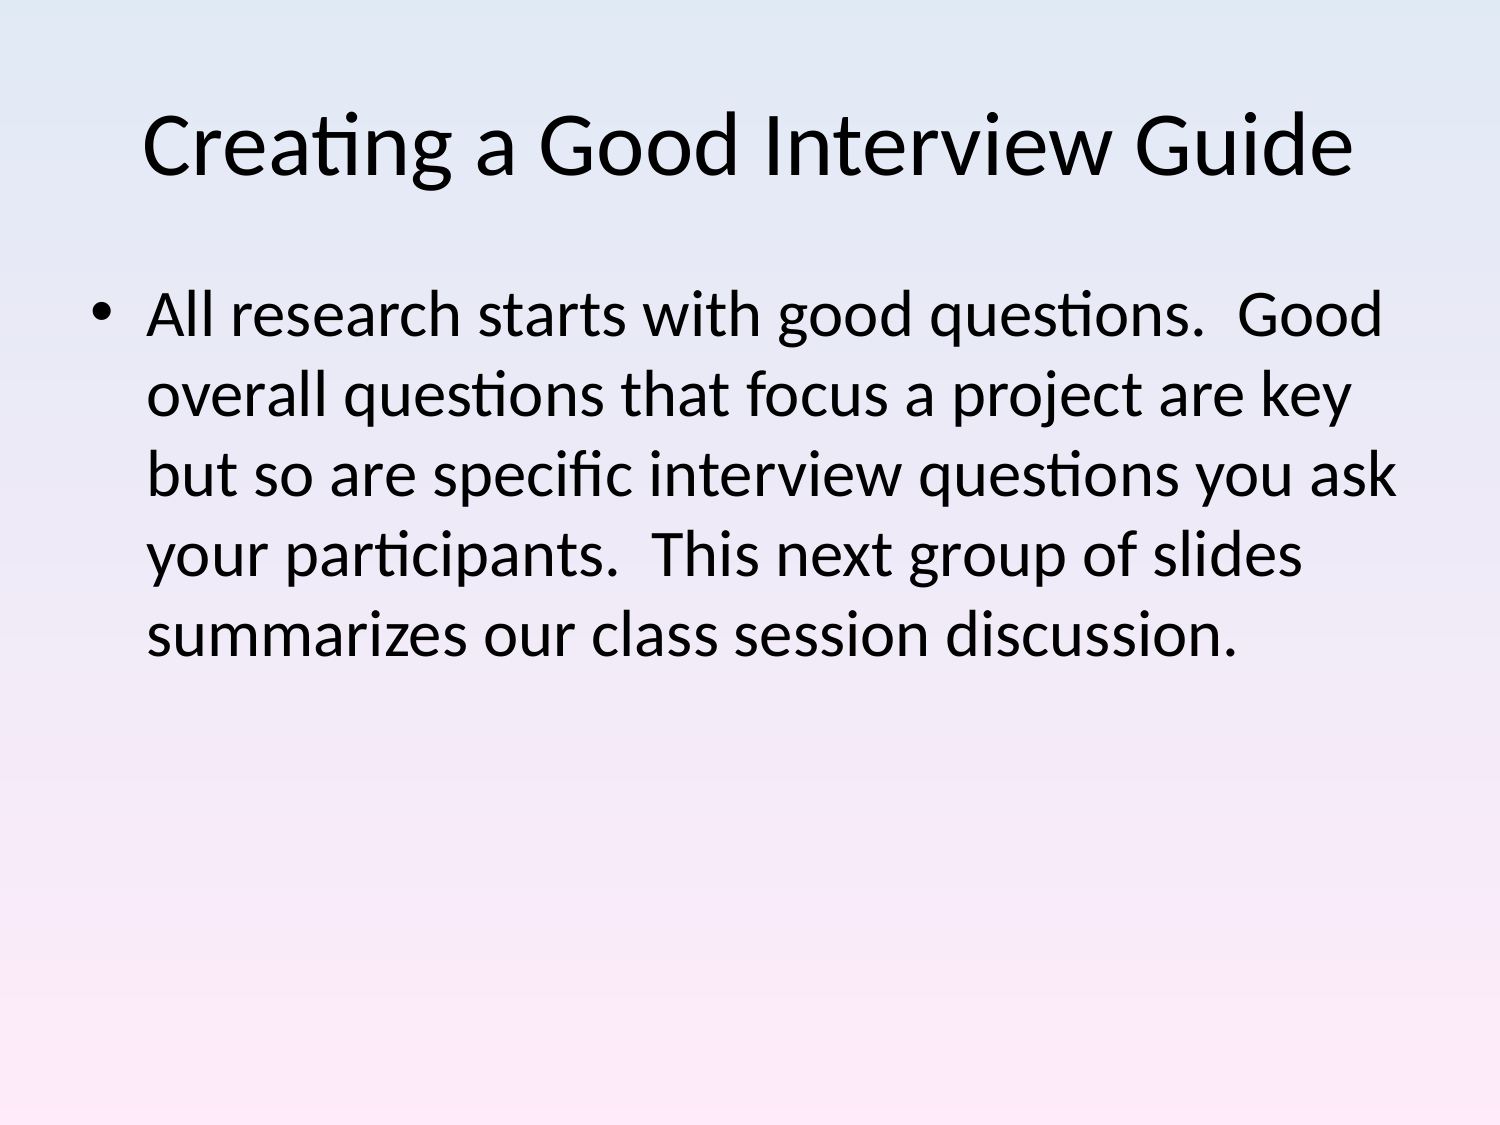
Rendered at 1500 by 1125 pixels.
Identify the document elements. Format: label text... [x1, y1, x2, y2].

list All research starts with good questions. Good overall questions that focus a project are key but so are specific interview questions you ask your participants. This next group of slides summarizes our class session discussion. [75, 262, 1425, 1005]
title Creating a Good Interview Guide [75, 45, 1425, 233]
